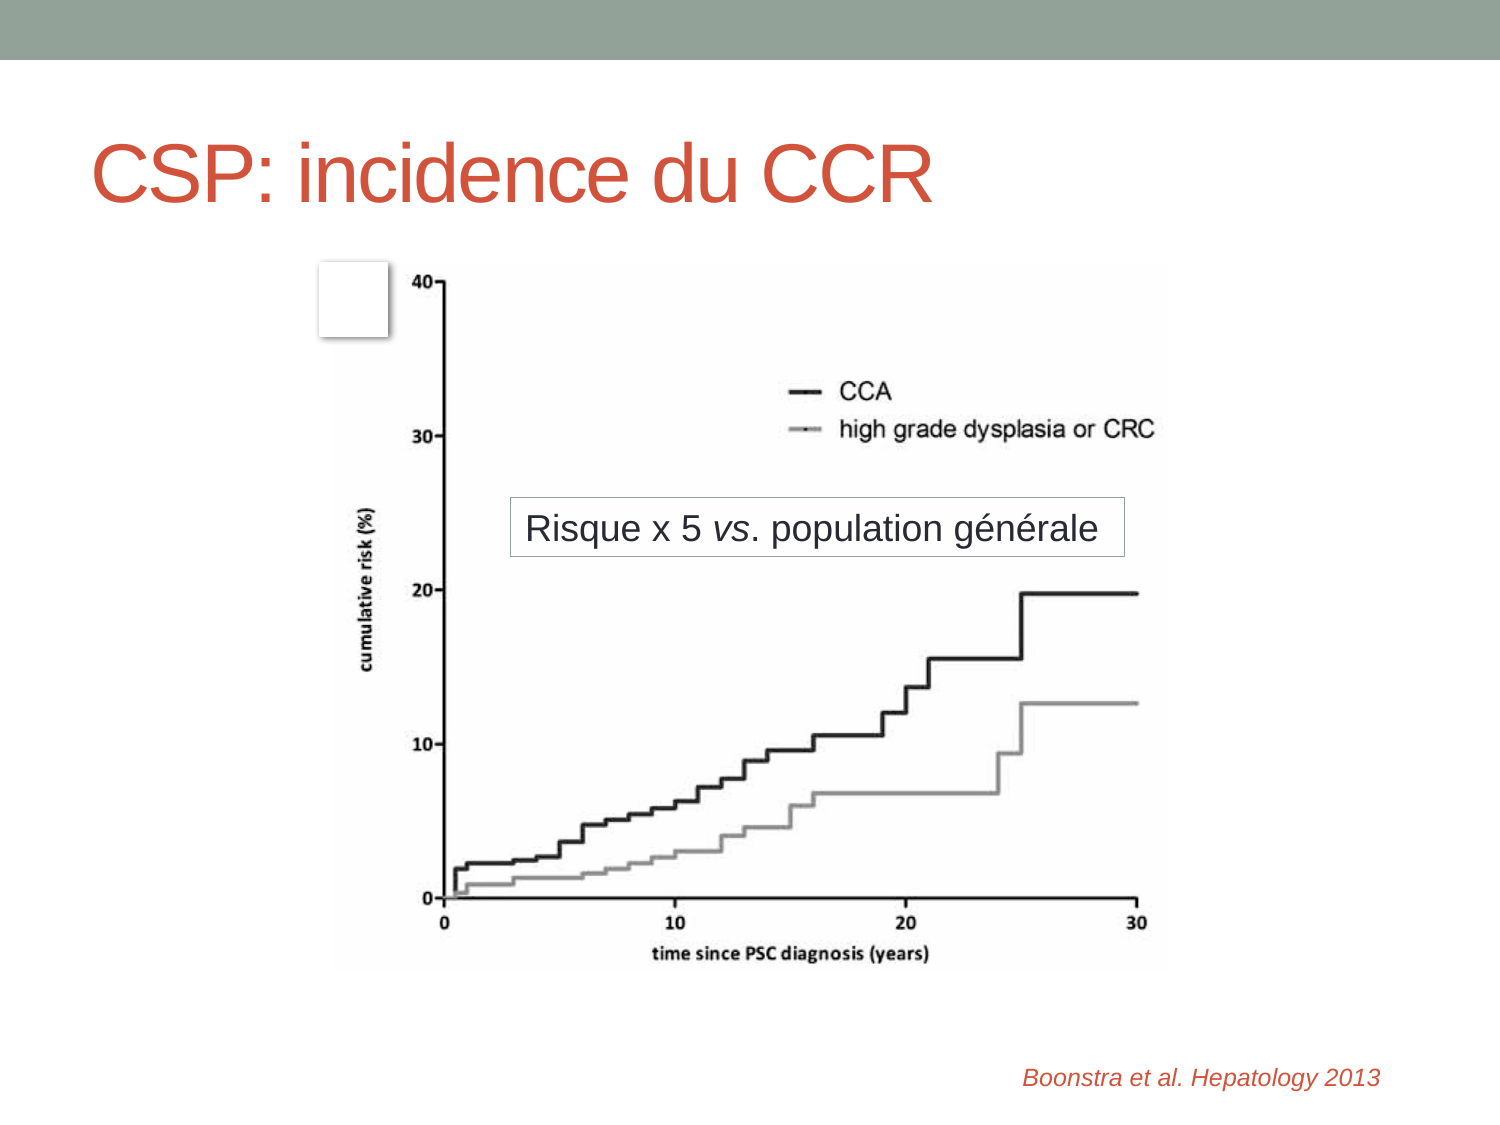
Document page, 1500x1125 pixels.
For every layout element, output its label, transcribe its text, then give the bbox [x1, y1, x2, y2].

title CSP: incidence du CCR [75, 87, 1425, 250]
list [153, 262, 1347, 970]
text_box Boonstra et al. Hepatology 2013 [1007, 1053, 1397, 1099]
